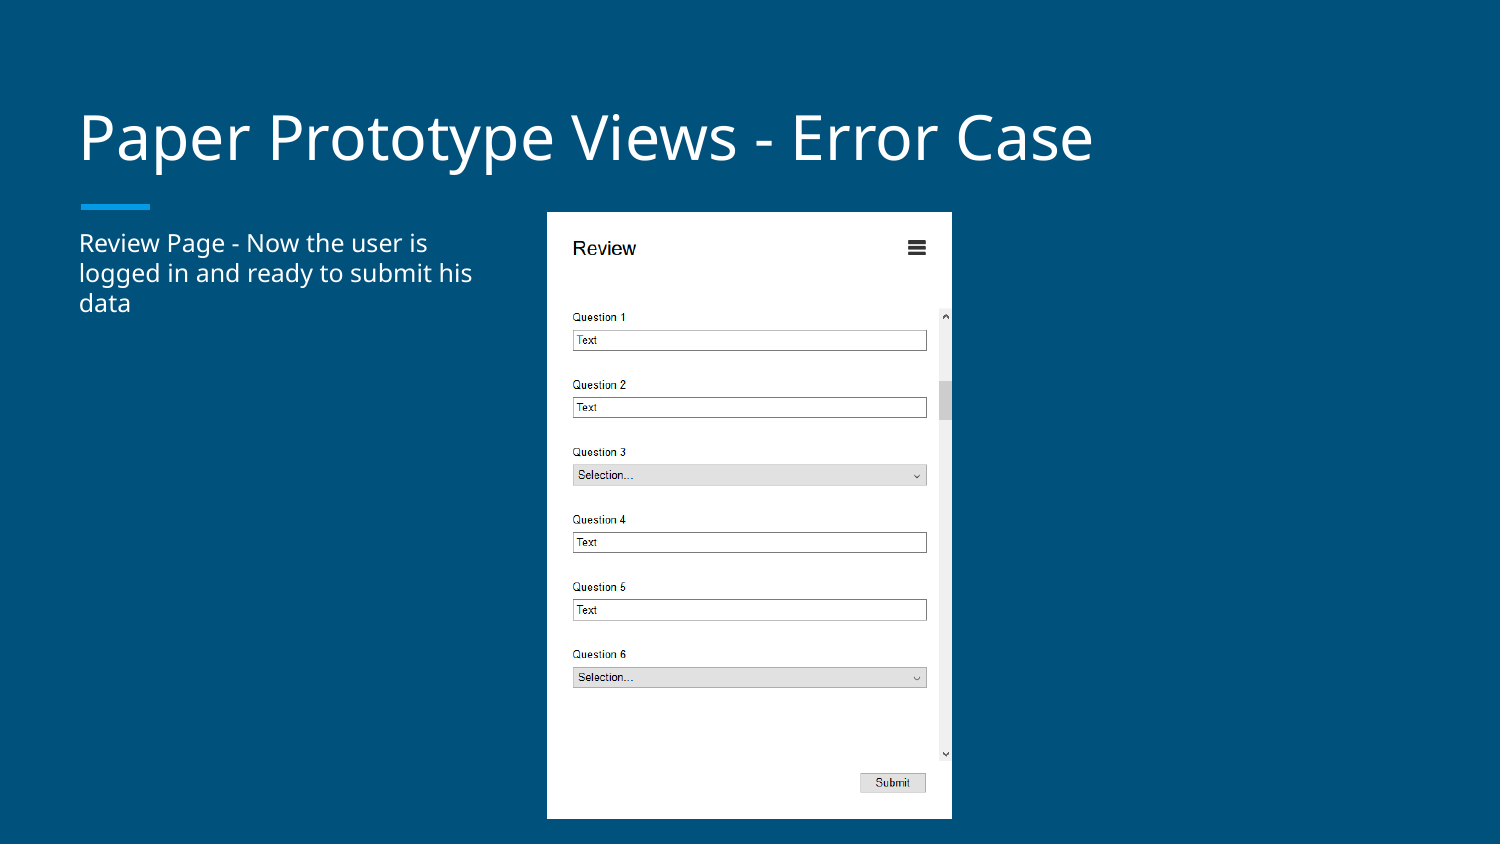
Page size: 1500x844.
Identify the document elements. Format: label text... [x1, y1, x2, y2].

title Paper Prototype Views - Error Case [63, 75, 1437, 188]
picture [548, 213, 951, 818]
text_box Review Page - Now the user is logged in and ready to submit his data [63, 212, 494, 819]
